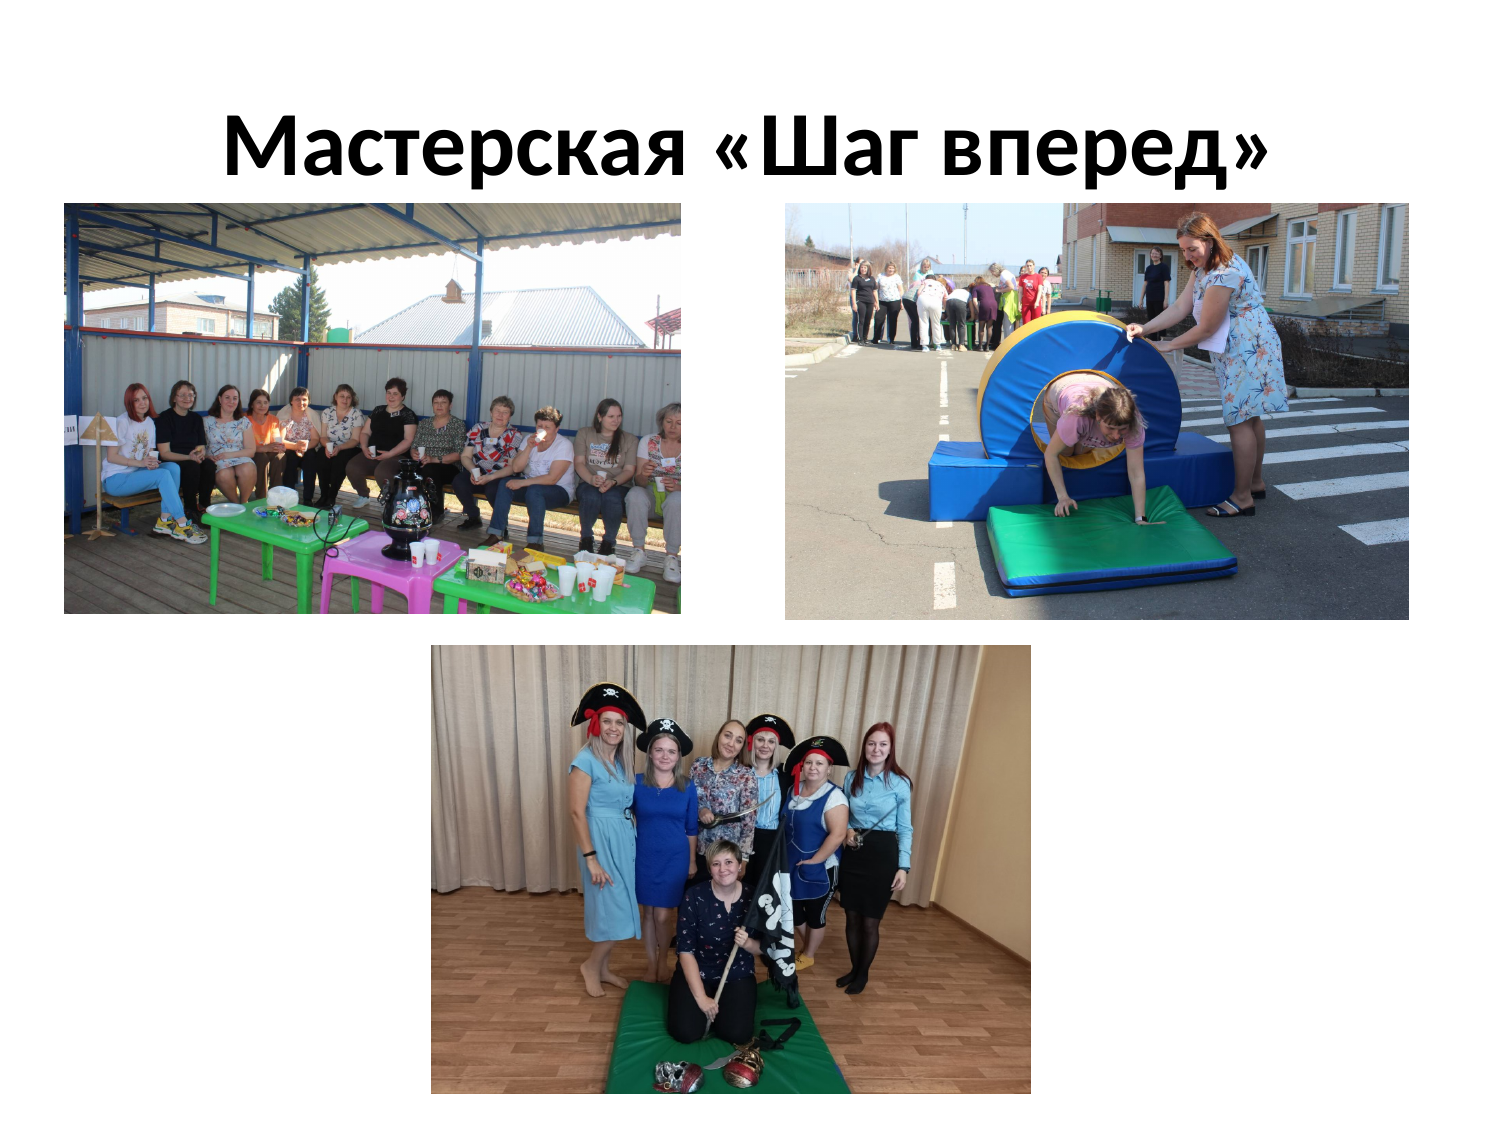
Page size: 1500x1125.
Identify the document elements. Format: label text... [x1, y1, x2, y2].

title Мастерская «Шаг вперед» [75, 45, 1425, 233]
picture [430, 644, 1031, 1095]
picture [64, 203, 681, 615]
picture [785, 203, 1409, 620]
